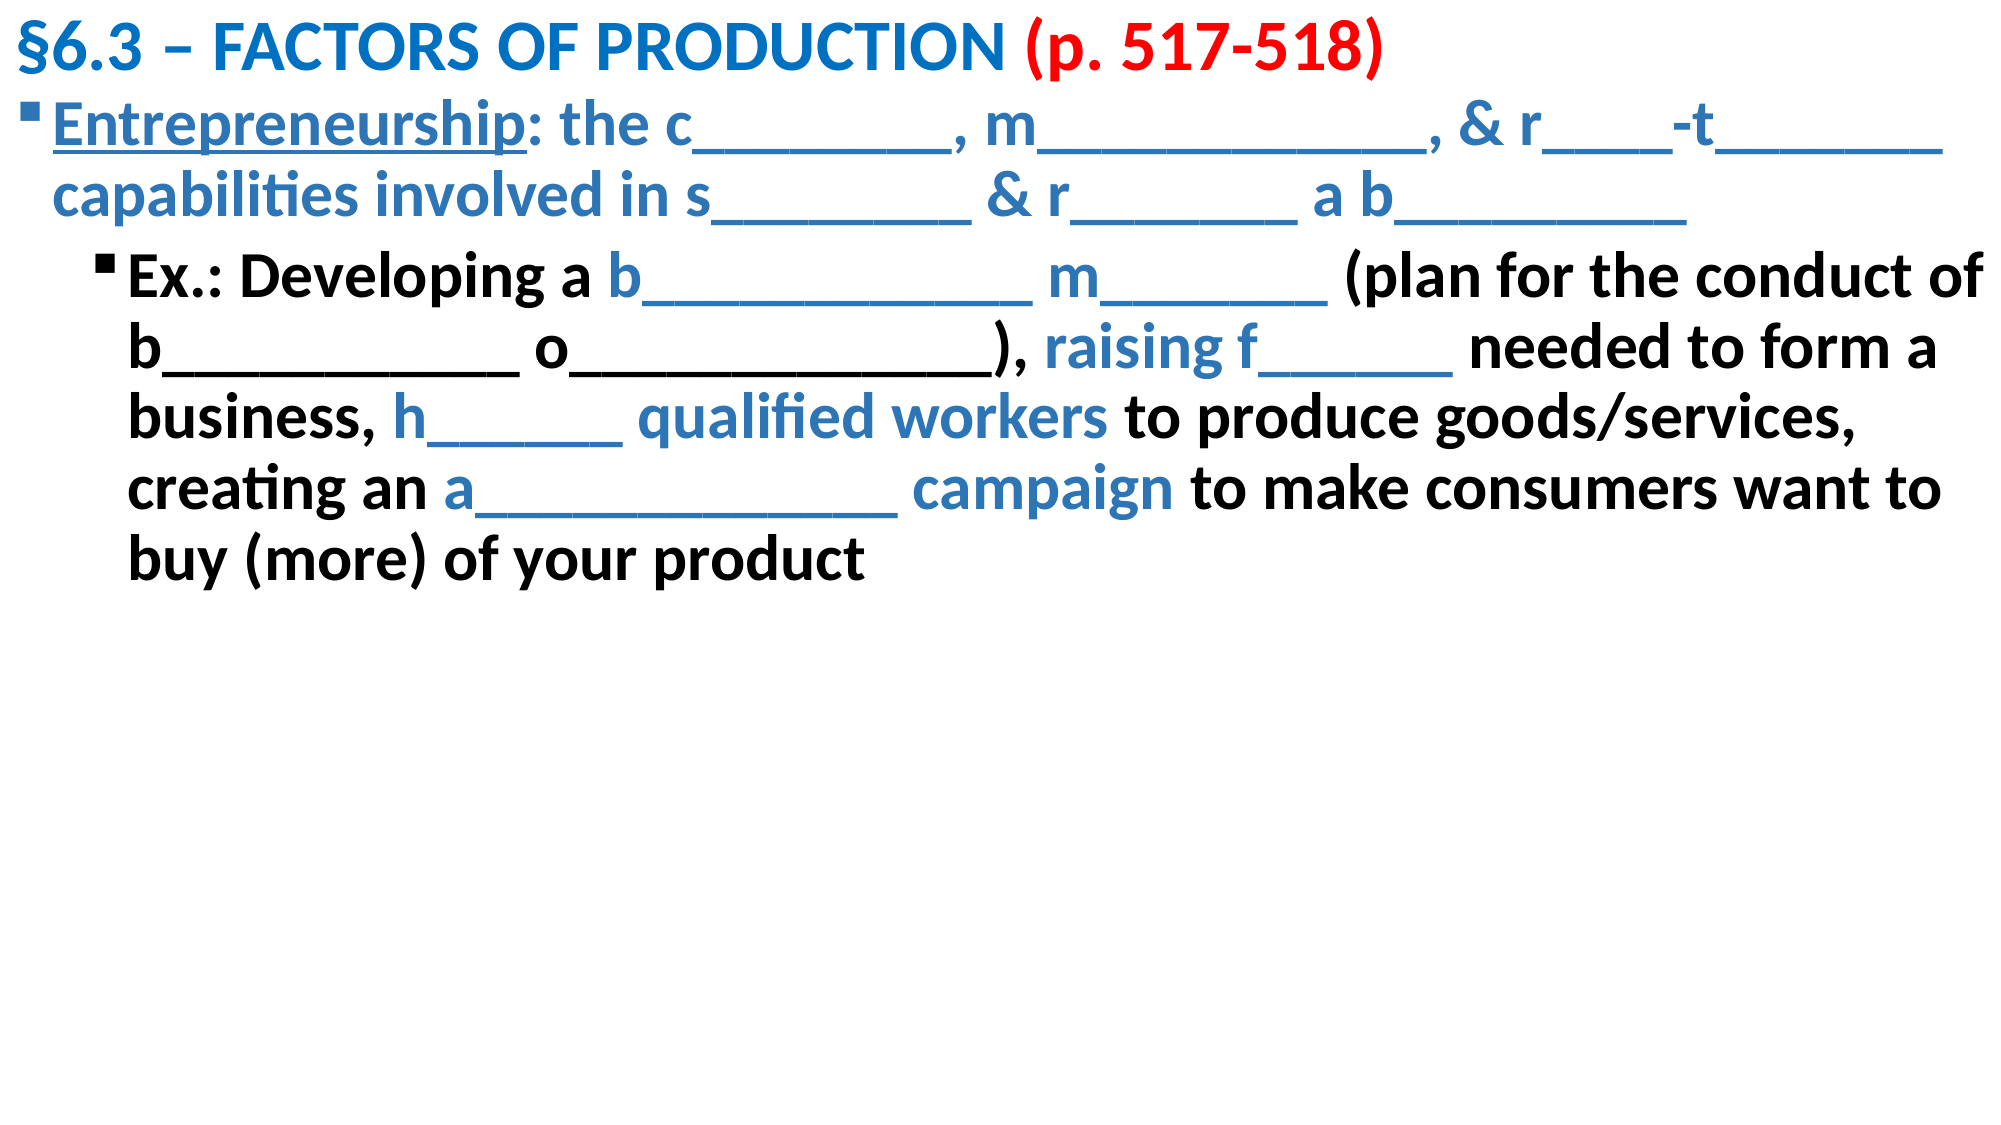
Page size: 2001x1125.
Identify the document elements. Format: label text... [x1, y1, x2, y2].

list Entrepreneurship: the c________, m____________, & r____-t_______ capabilities involved in s________ & r_______ a b_________ Ex.: Developing a b____________ m_______ (plan for the conduct of b___________ o_____________), raising f______ needed to form a business, h______ qualified workers to produce goods/services, creating an a_____________ campaign to make consumers want to buy (more) of your product [0, 81, 2000, 1125]
title §6.3 – FACTORS OF PRODUCTION (p. 517-518) [0, 0, 2000, 81]
